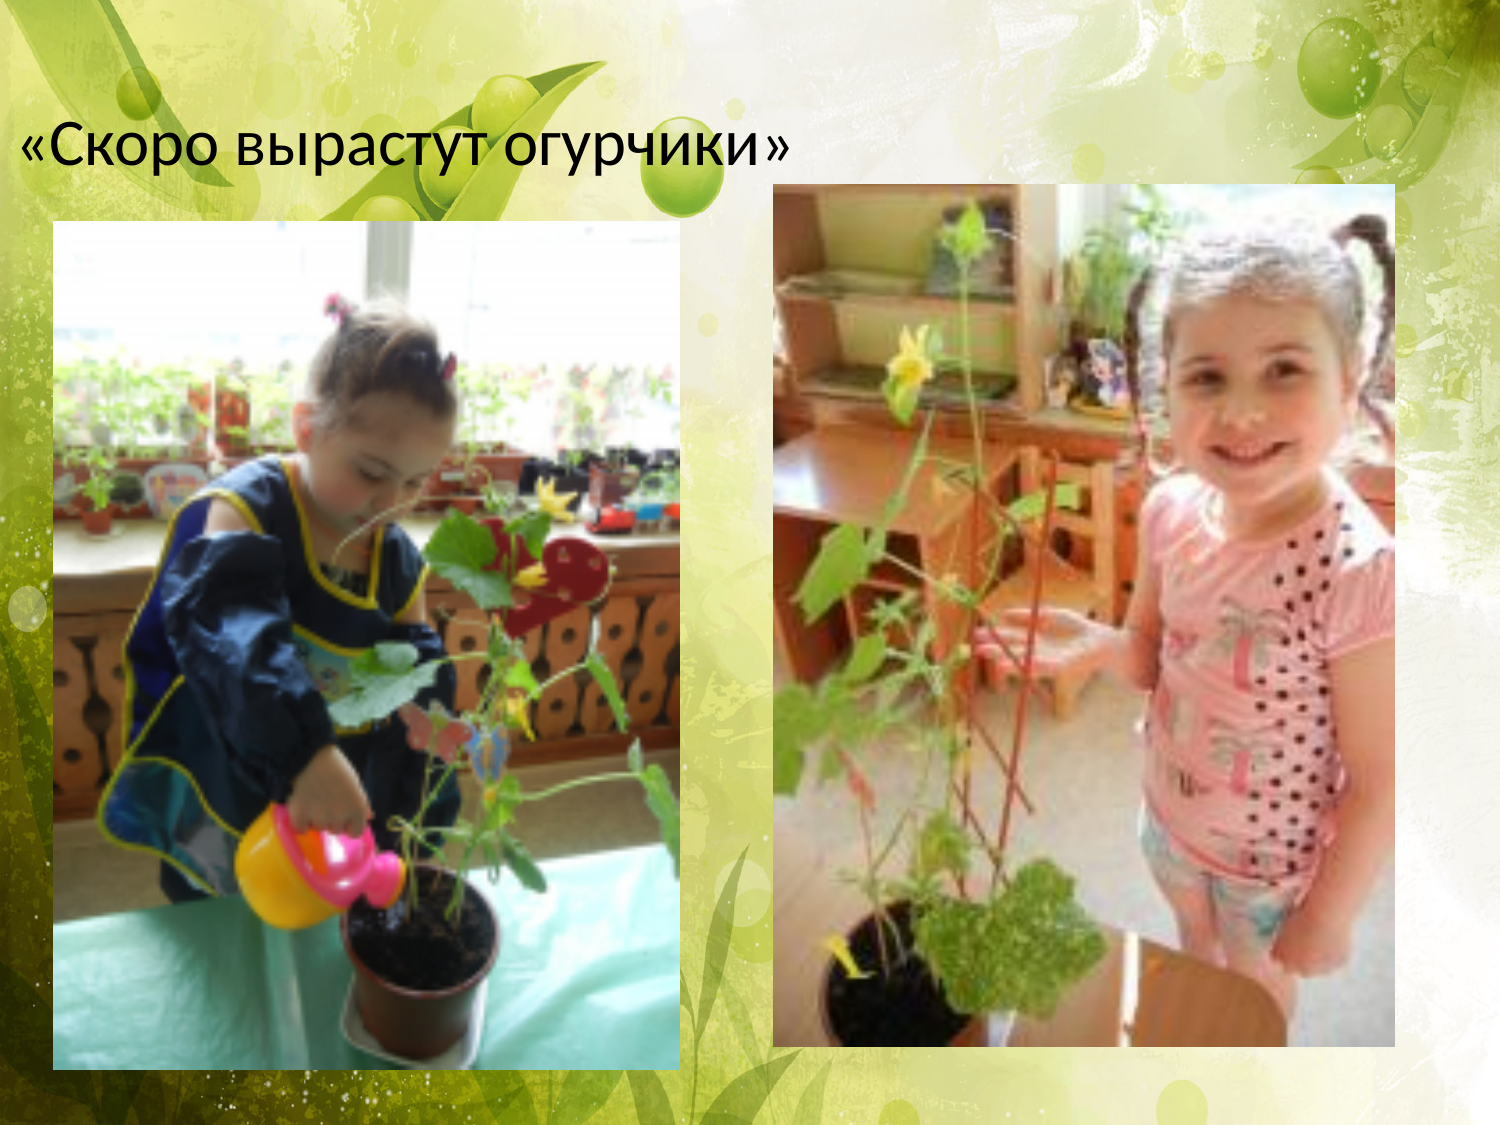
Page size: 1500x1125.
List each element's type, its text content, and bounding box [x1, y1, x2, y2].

picture [0, 0, 1500, 1125]
title «Скоро вырастут огурчики» [0, 45, 1425, 233]
